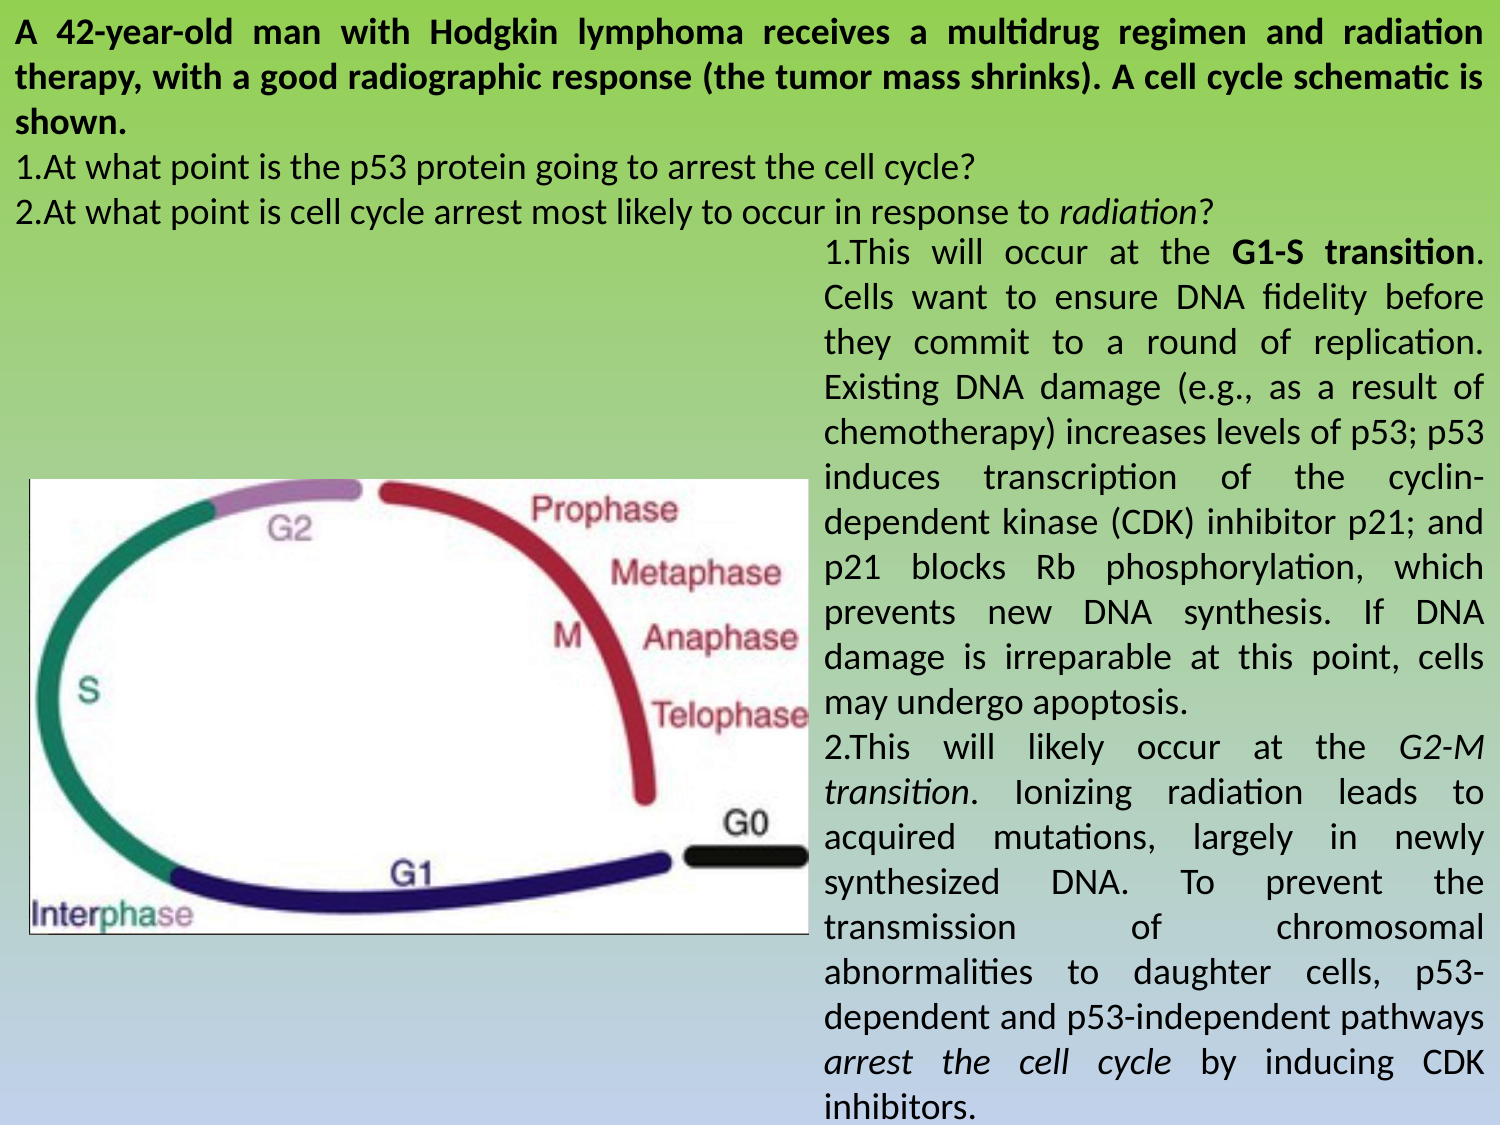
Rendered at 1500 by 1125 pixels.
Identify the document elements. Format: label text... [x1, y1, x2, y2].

text_box 1.This will occur at the G1-S transition. Cells want to ensure DNA fidelity before they commit to a round of replication. Existing DNA damage (e.g., as a result of chemotherapy) increases levels of p53; p53 induces transcription of the cyclin-dependent kinase (CDK) inhibitor p21; and p21 blocks Rb phosphorylation, which prevents new DNA synthesis. If DNA damage is irreparable at this point, cells may undergo apoptosis. 2.This will likely occur at the G2-M transition. Ionizing radiation leads to acquired mutations, largely in newly synthesized DNA. To prevent the transmission of chromosomal abnormalities to daughter cells, p53-dependent and p53-independent pathways arrest the cell cycle by inducing CDK inhibitors. [808, 219, 1500, 1125]
picture [29, 479, 810, 935]
text_box A 42-year-old man with Hodgkin lymphoma receives a multidrug regimen and radiation therapy, with a good radiographic response (the tumor mass shrinks). A cell cycle schematic is shown. 1.At what point is the p53 protein going to arrest the cell cycle? 2.At what point is cell cycle arrest most likely to occur in response to radiation? [0, 0, 1500, 240]
